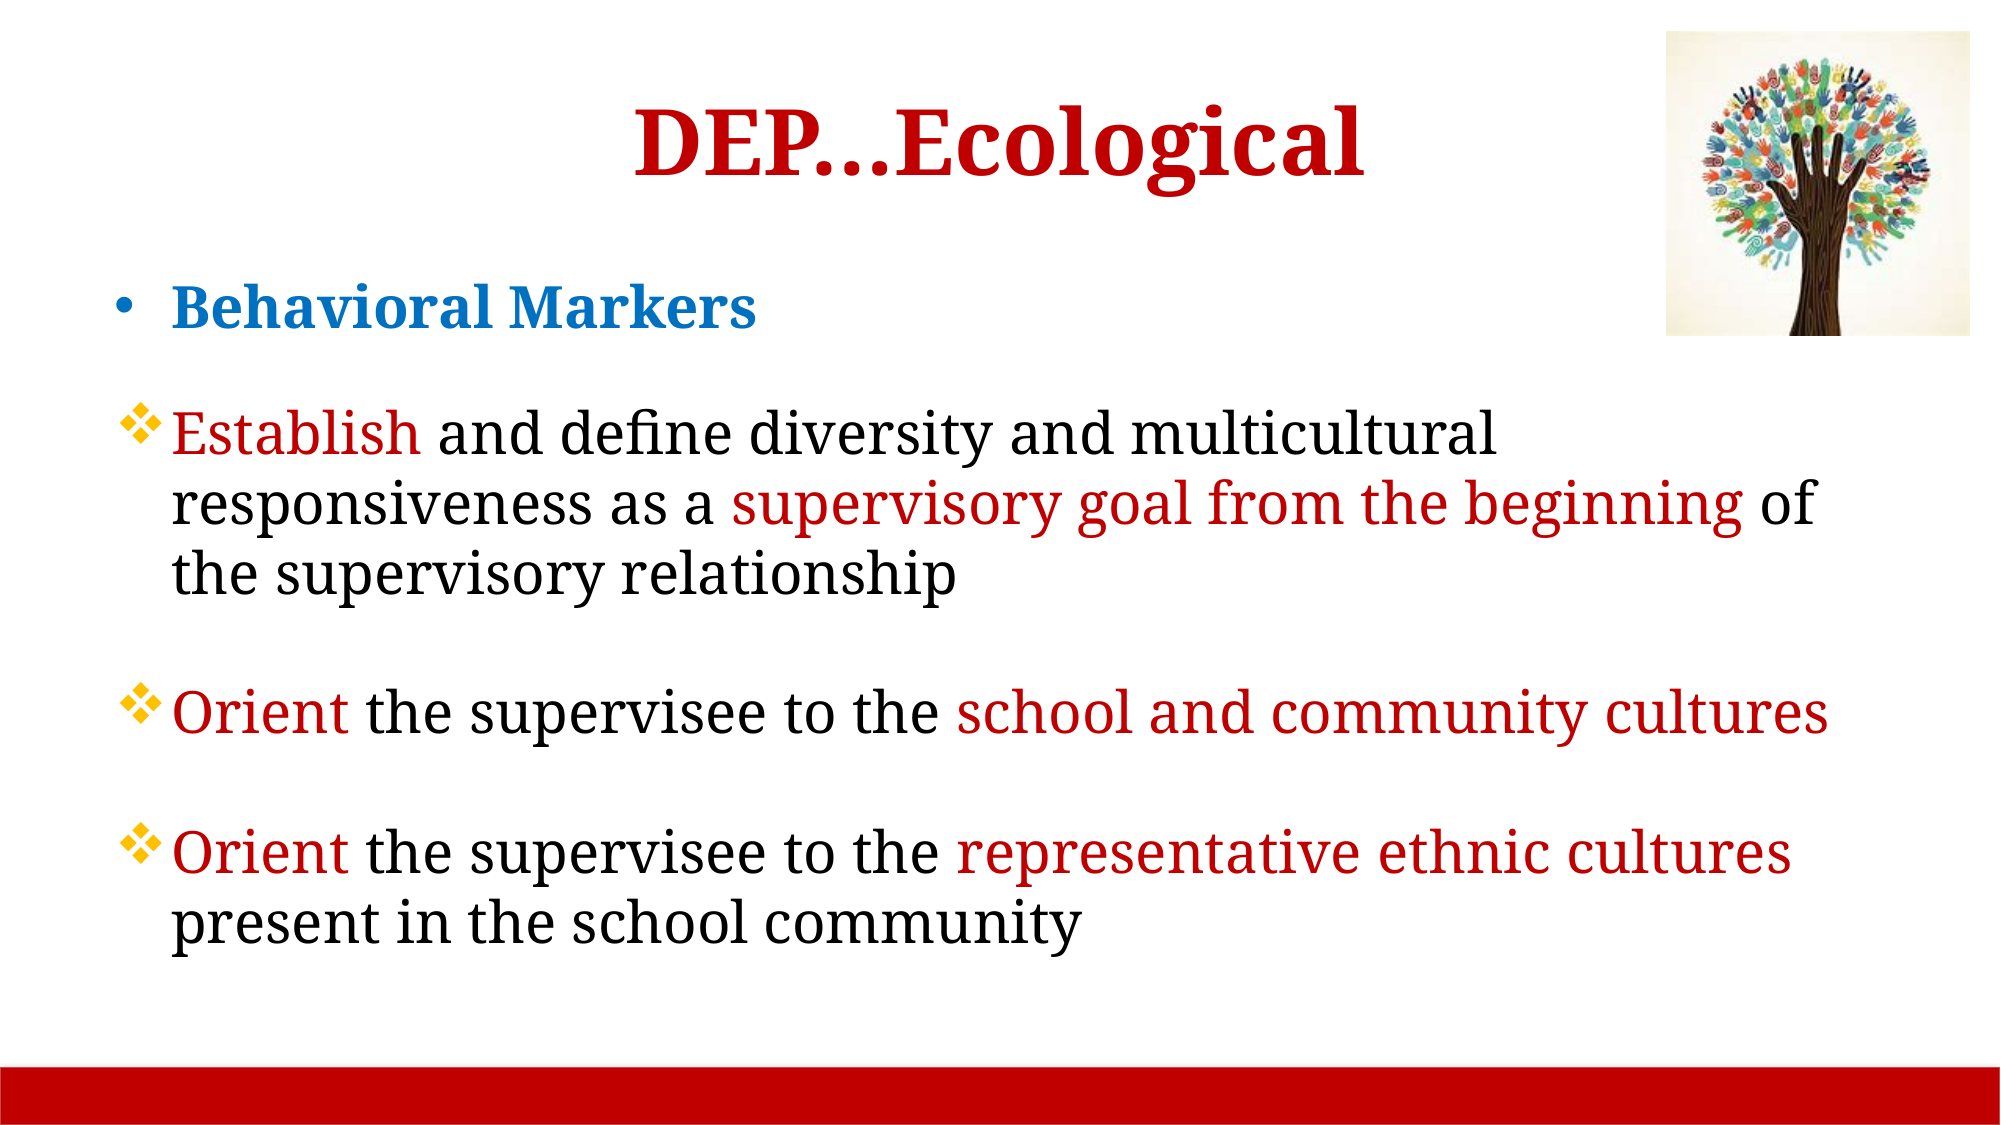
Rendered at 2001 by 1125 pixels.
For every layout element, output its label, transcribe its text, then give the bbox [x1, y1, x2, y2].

picture [1666, 30, 1970, 337]
title DEP…Ecological [99, 45, 1661, 233]
text_box [0, 1067, 2000, 1125]
list Behavioral Markers Establish and define diversity and multicultural responsiveness as a supervisory goal from the beginning of the supervisory relationship Orient the supervisee to the school and community cultures Orient the supervisee to the representative ethnic cultures present in the school community [99, 262, 1900, 1005]
